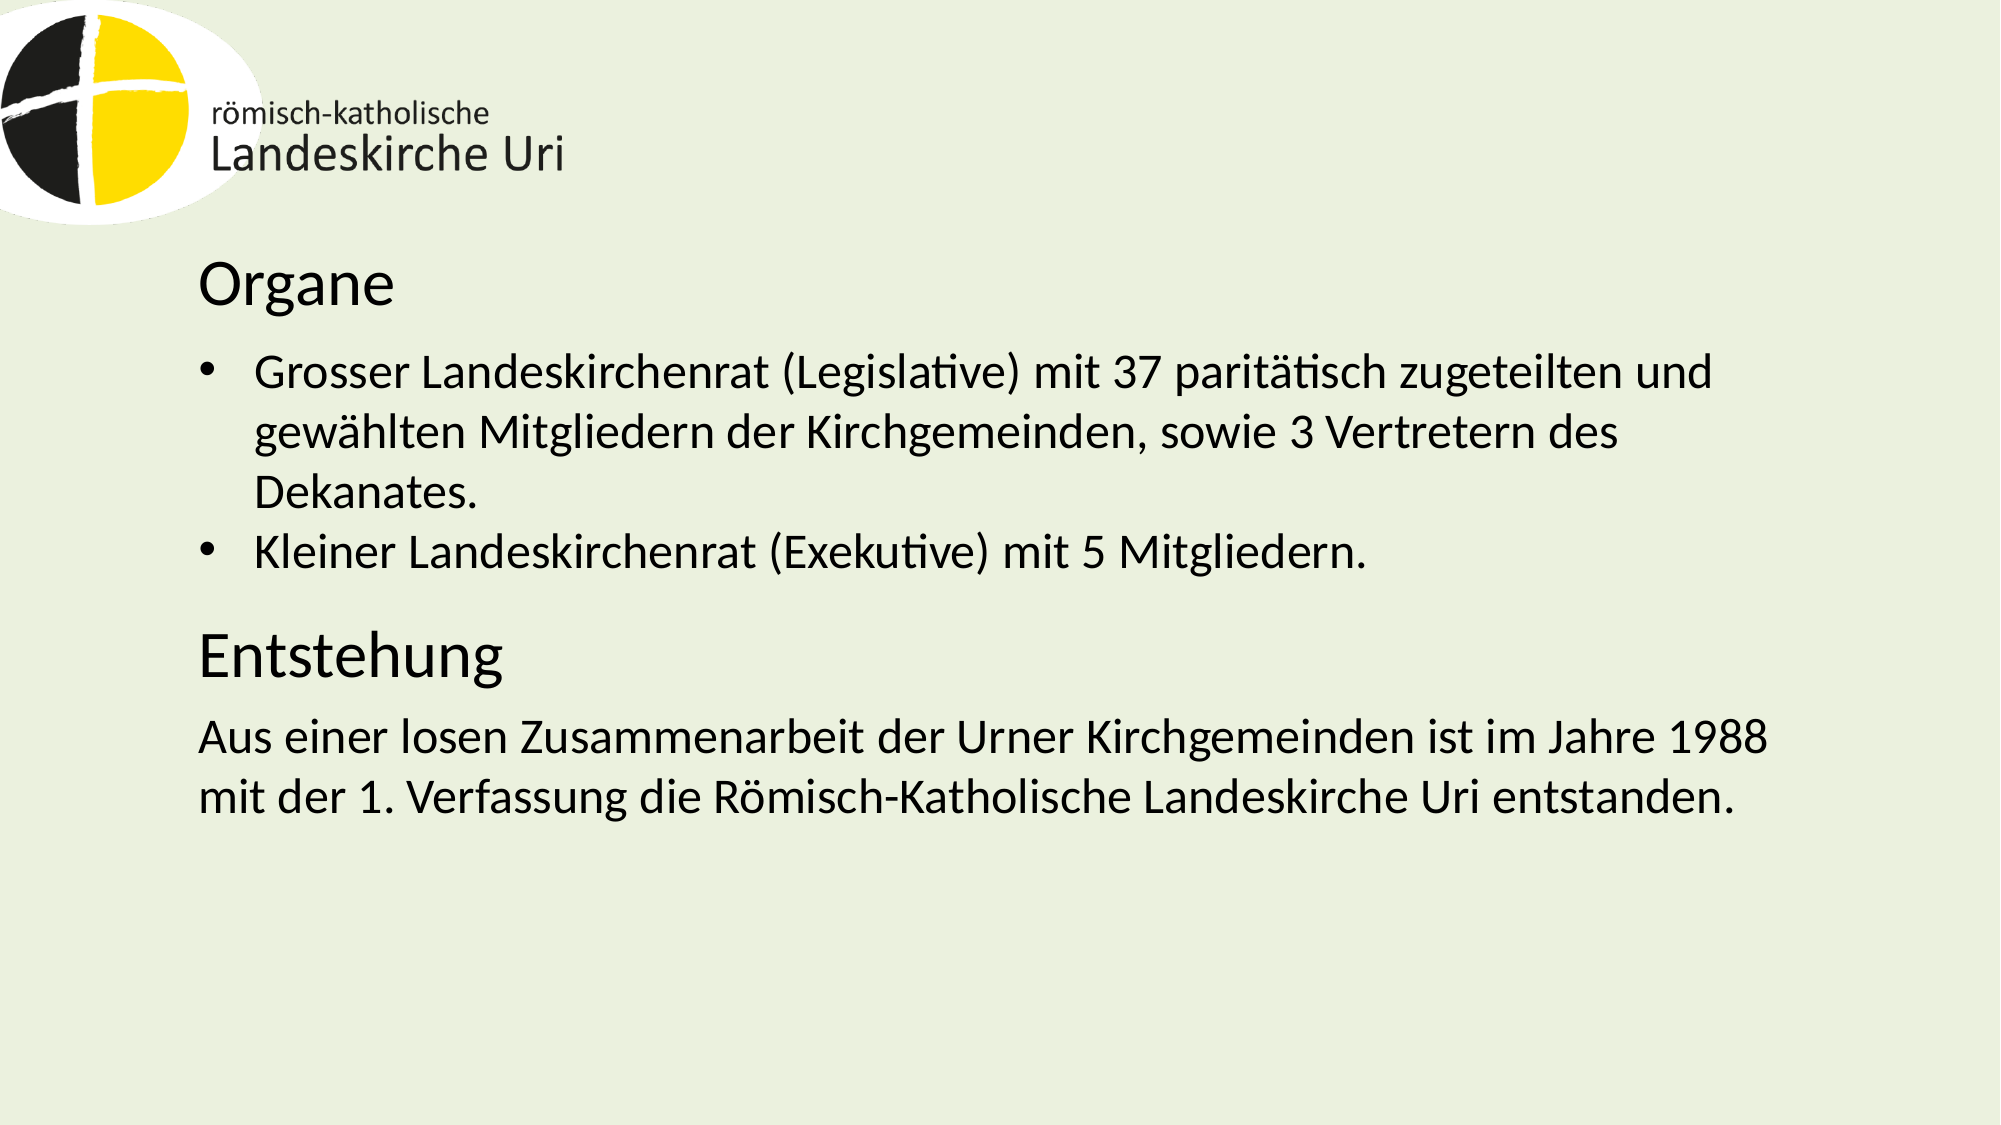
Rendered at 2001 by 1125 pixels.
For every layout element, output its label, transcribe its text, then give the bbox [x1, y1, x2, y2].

text_box Organe Grosser Landeskirchenrat (Legislative) mit 37 paritätisch zugeteilten und gewählten Mitgliedern der Kirchgemeinden, sowie 3 Vertretern des Dekanates. Kleiner Landeskirchenrat (Exekutive) mit 5 Mitgliedern. Entstehung Aus einer losen Zusammenarbeit der Urner Kirchgemeinden ist im Jahre 1988 mit der 1. Verfassung die Römisch-Katholische Landeskirche Uri entstanden. [183, 231, 1852, 921]
picture [0, 0, 562, 226]
